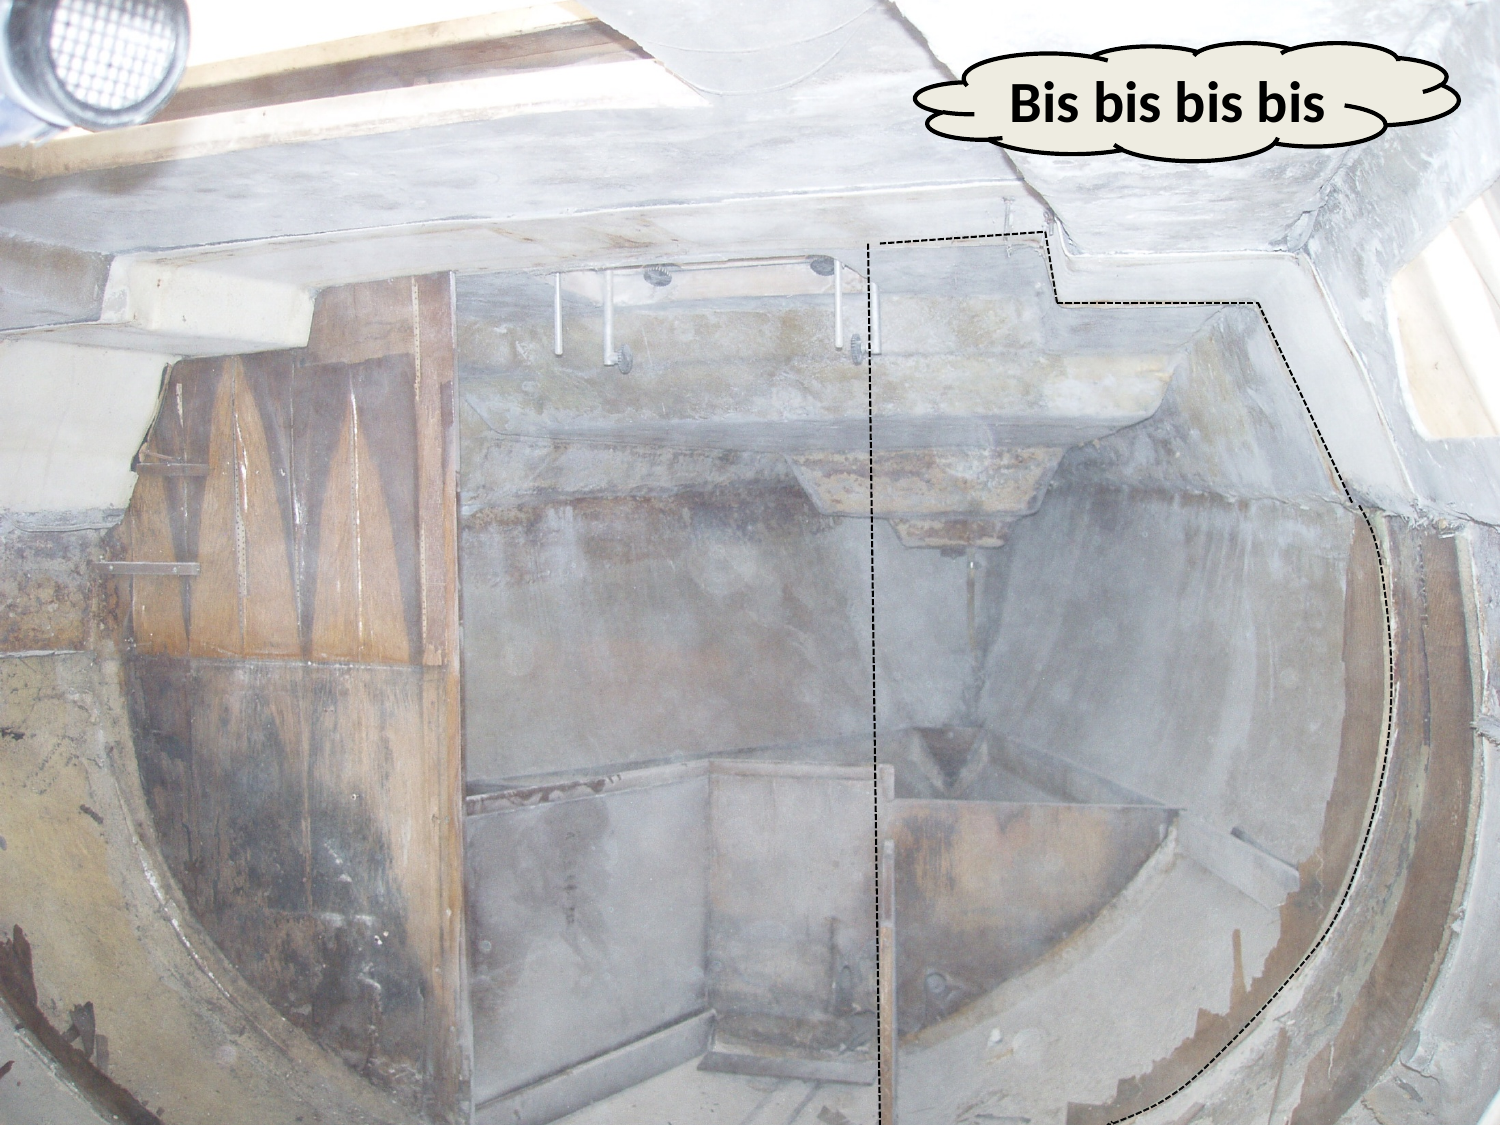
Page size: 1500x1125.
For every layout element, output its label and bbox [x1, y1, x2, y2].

text_box [1257, 302, 1353, 504]
picture [0, 0, 1500, 1125]
text_box [879, 231, 1043, 244]
text_box [1045, 231, 1058, 303]
text_box [867, 243, 881, 1125]
